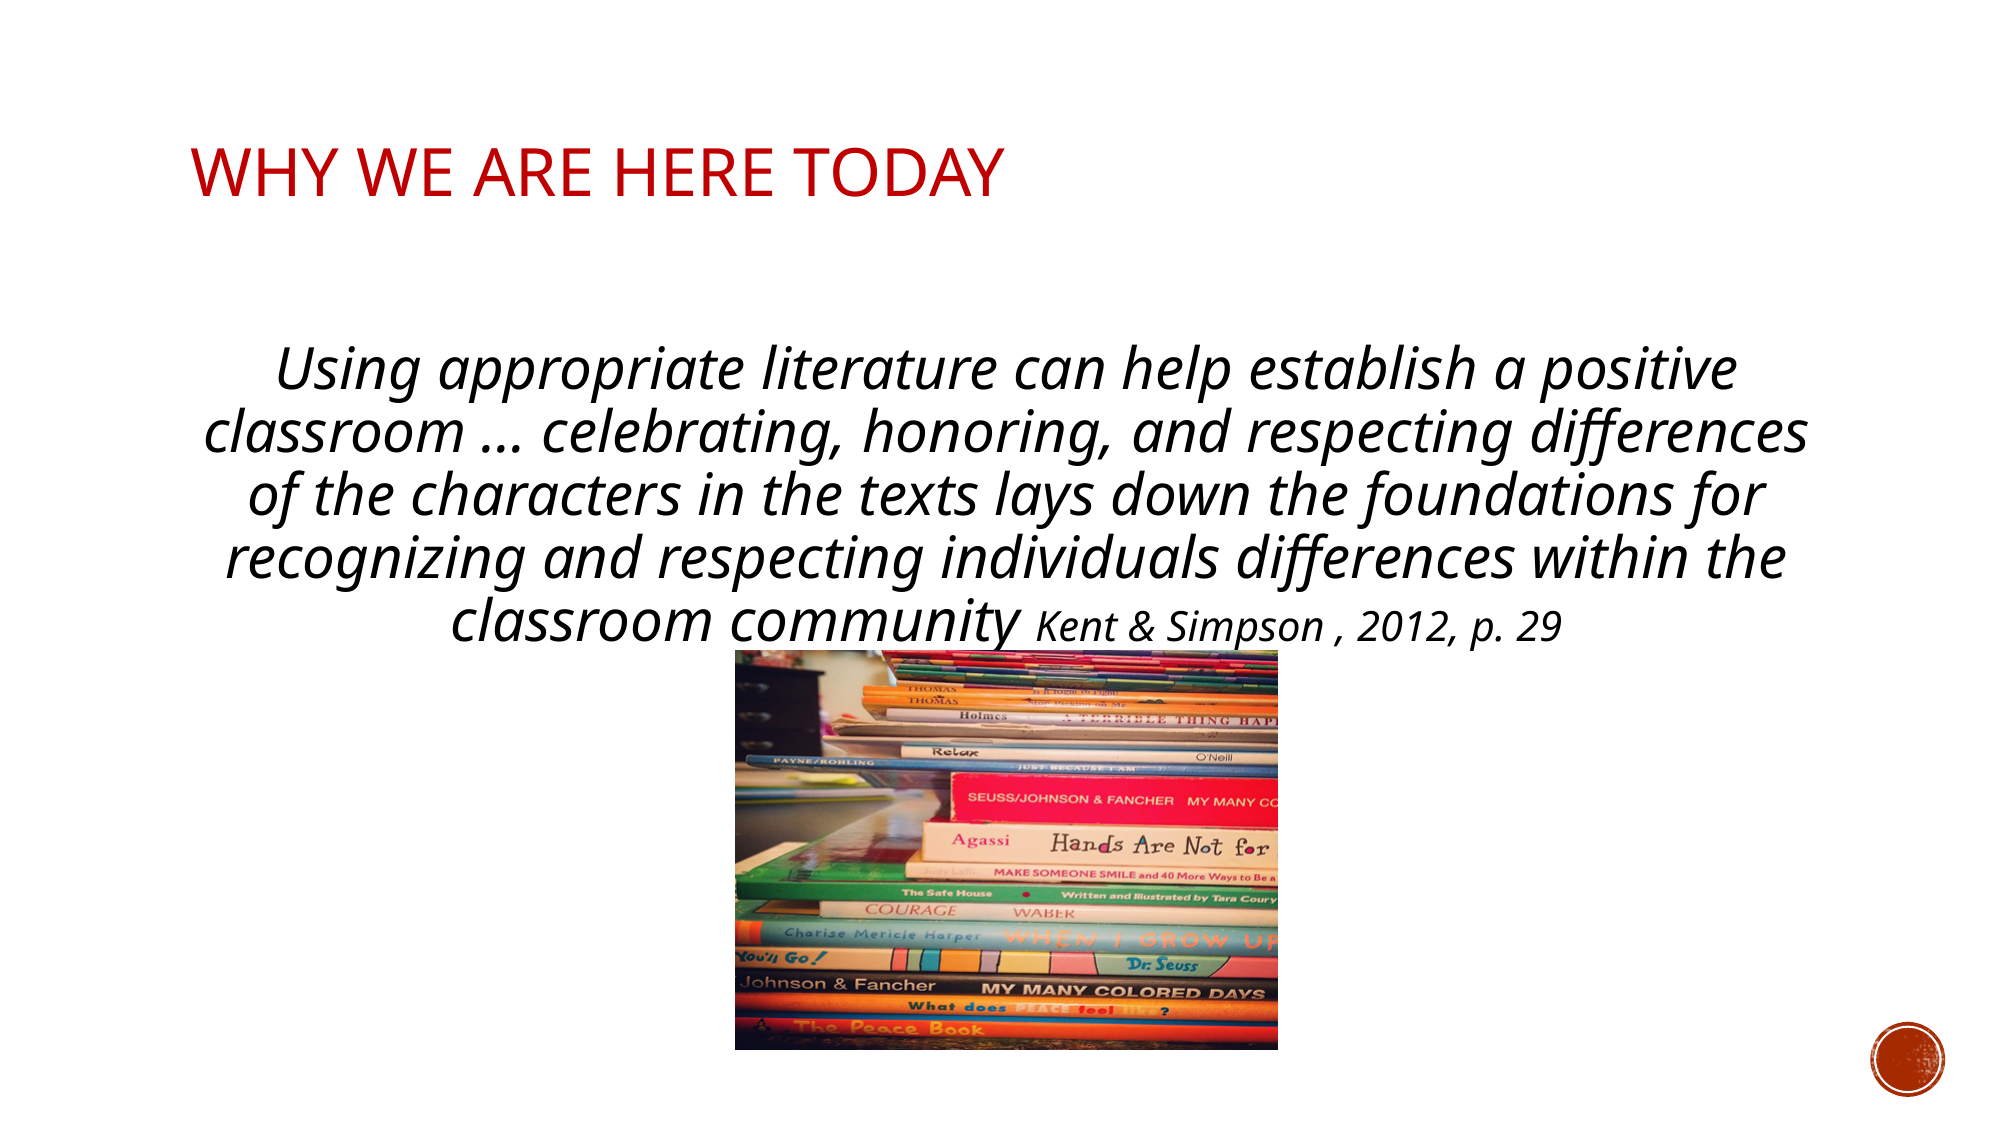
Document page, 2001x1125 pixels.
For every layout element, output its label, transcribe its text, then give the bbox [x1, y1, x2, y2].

list Using appropriate literature can help establish a positive classroom … celebrating, honoring, and respecting differences of the characters in the texts lays down the foundations for recognizing and respecting individuals differences within the classroom community Kent & Simpson , 2012, p. 29 [187, 236, 1826, 980]
picture [735, 650, 1278, 1050]
title Why we are here today [175, 79, 1826, 270]
